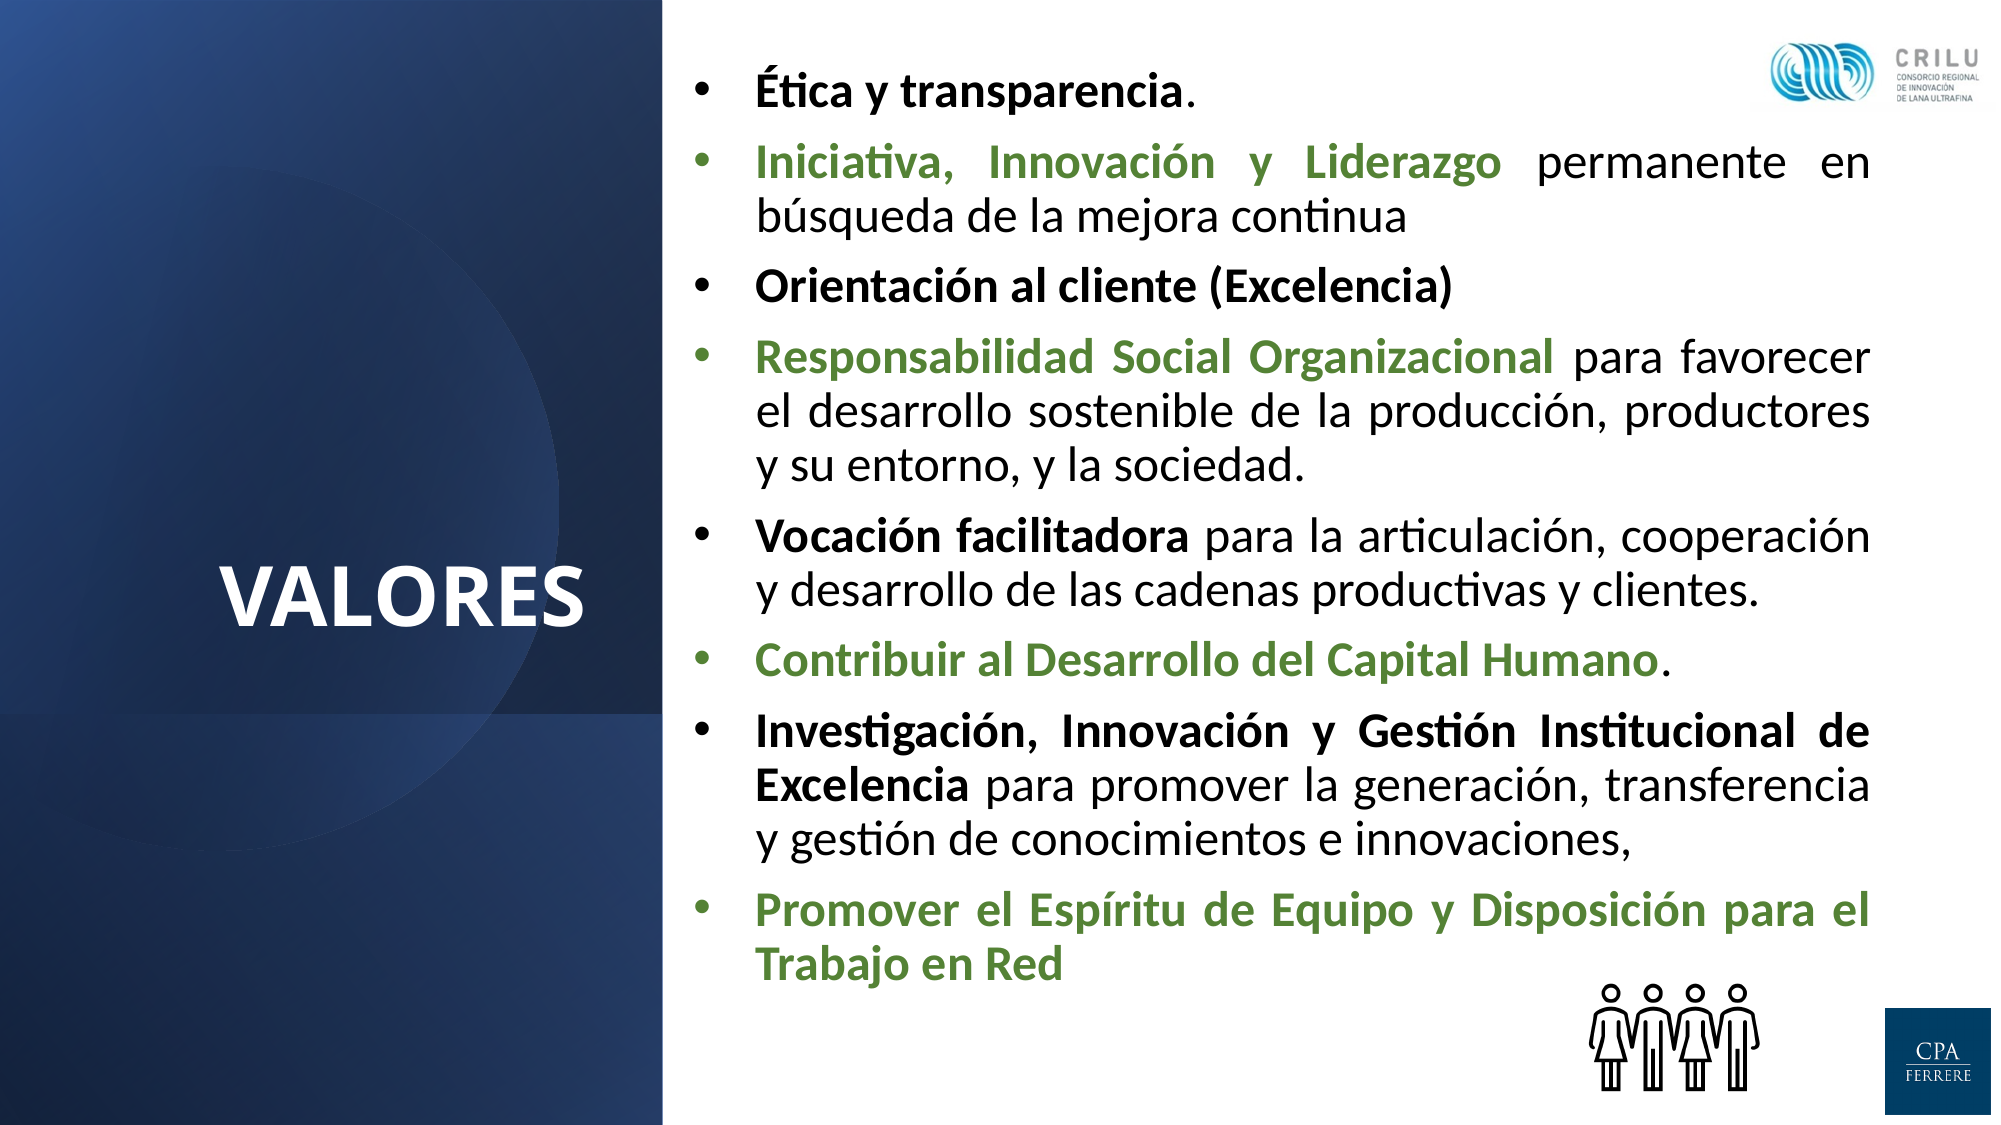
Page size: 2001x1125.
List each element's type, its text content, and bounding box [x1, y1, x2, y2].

text_box [663, 0, 2000, 1125]
text_box [0, 0, 663, 1124]
picture [1750, 1, 1996, 112]
text_box VALORES [76, 96, 602, 652]
picture [1582, 945, 1766, 1125]
picture [1885, 1008, 1991, 1115]
list Ética y transparencia. Iniciativa, Innovación y Liderazgo permanente en búsqueda de la mejora continua Orientación al cliente (Excelencia) Responsabilidad Social Organizacional para favorecer el desarrollo sostenible de la producción, productores y su entorno, y la sociedad. Vocación facilitadora para la articulación, cooperación y desarrollo de las cadenas productivas y clientes. Contribuir al Desarrollo del Capital Humano. Investigación, Innovación y Gestión Institucional de Excelencia para promover la generación, transferencia y gestión de conocimientos e innovaciones, Promover el Espíritu de Equipo y Disposición para el Trabajo en Red [678, 264, 1887, 864]
